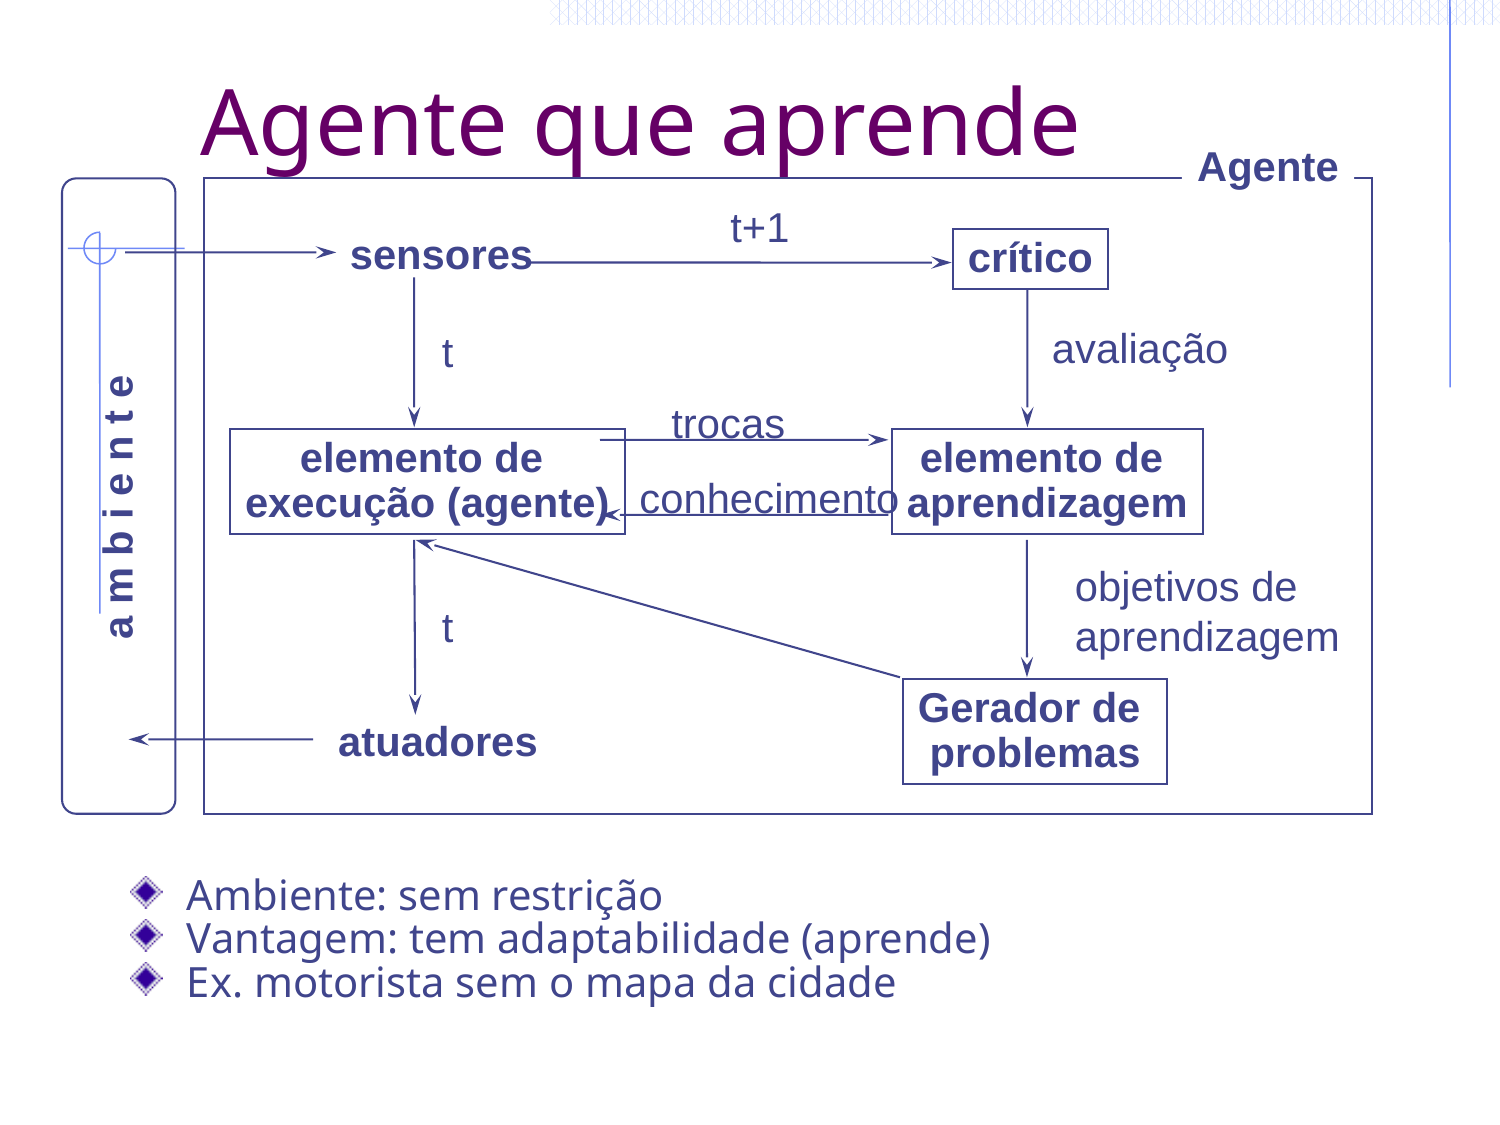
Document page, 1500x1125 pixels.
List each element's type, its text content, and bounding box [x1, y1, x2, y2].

text_box [867, 433, 889, 447]
text_box [315, 246, 334, 259]
text_box trocas [656, 389, 801, 455]
title Agente que aprende [184, 56, 1316, 252]
text_box [1021, 406, 1034, 428]
text_box avaliação [1036, 314, 1244, 380]
text_box t [427, 324, 469, 385]
text_box [408, 406, 421, 428]
text_box [62, 178, 176, 814]
text_box elemento de aprendizagem [891, 429, 1203, 535]
picture [130, 962, 163, 996]
text_box atuadores [323, 712, 554, 773]
text_box elemento de execução (agente) [229, 429, 625, 535]
text_box a m b i e n t e [89, 360, 150, 655]
text_box [1020, 656, 1034, 678]
text_box t [427, 600, 469, 660]
text_box [203, 178, 1373, 814]
text_box [931, 256, 952, 269]
text_box conhecimento [624, 464, 915, 530]
text_box Gerador de problemas [902, 679, 1168, 785]
text_box [415, 539, 437, 552]
picture [130, 876, 163, 909]
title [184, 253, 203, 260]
text_box objetivos de aprendizagem [1059, 552, 1356, 668]
text_box crítico [952, 229, 1109, 290]
picture [130, 919, 163, 952]
list Ambiente: sem restrição Vantagem: tem adaptabilidade (aprende) Ex. motorista sem o mapa da cidade [115, 874, 1443, 1051]
text_box [409, 694, 422, 715]
text_box Agente [1181, 137, 1355, 198]
text_box t+1 [715, 200, 805, 260]
text_box sensores [334, 225, 549, 286]
